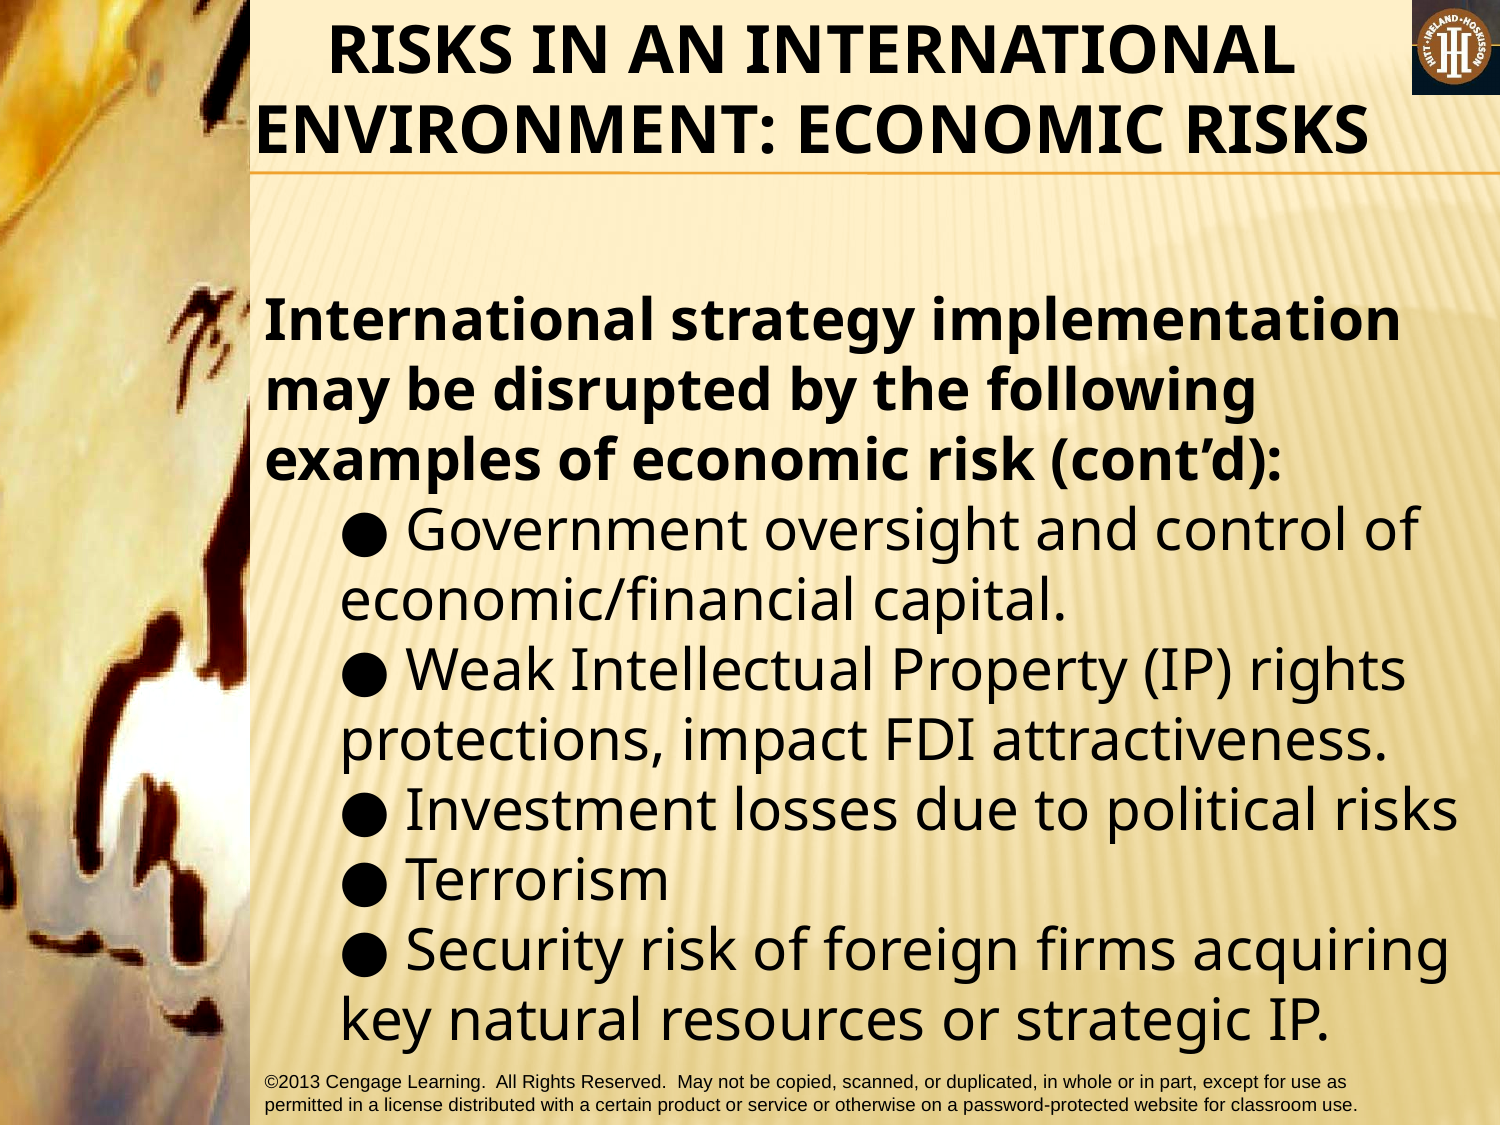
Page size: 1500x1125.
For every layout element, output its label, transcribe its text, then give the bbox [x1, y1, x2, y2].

text_box International strategy implementation may be disrupted by the following examples of economic risk (cont’d): ● Government oversight and control of economic/financial capital. ● Weak Intellectual Property (IP) rights protections, impact FDI attractiveness. ● Investment losses due to political risks ● Terrorism ● Security risk of foreign firms acquiring key natural resources or strategic IP. [249, 275, 1500, 1125]
picture [1413, 0, 1500, 95]
picture [0, 195, 250, 1125]
text_box RISKS IN AN INTERNATIONAL ENVIRONMENT: ECONOMIC RISKS [212, 0, 1413, 175]
text_box [0, 0, 1388, 195]
